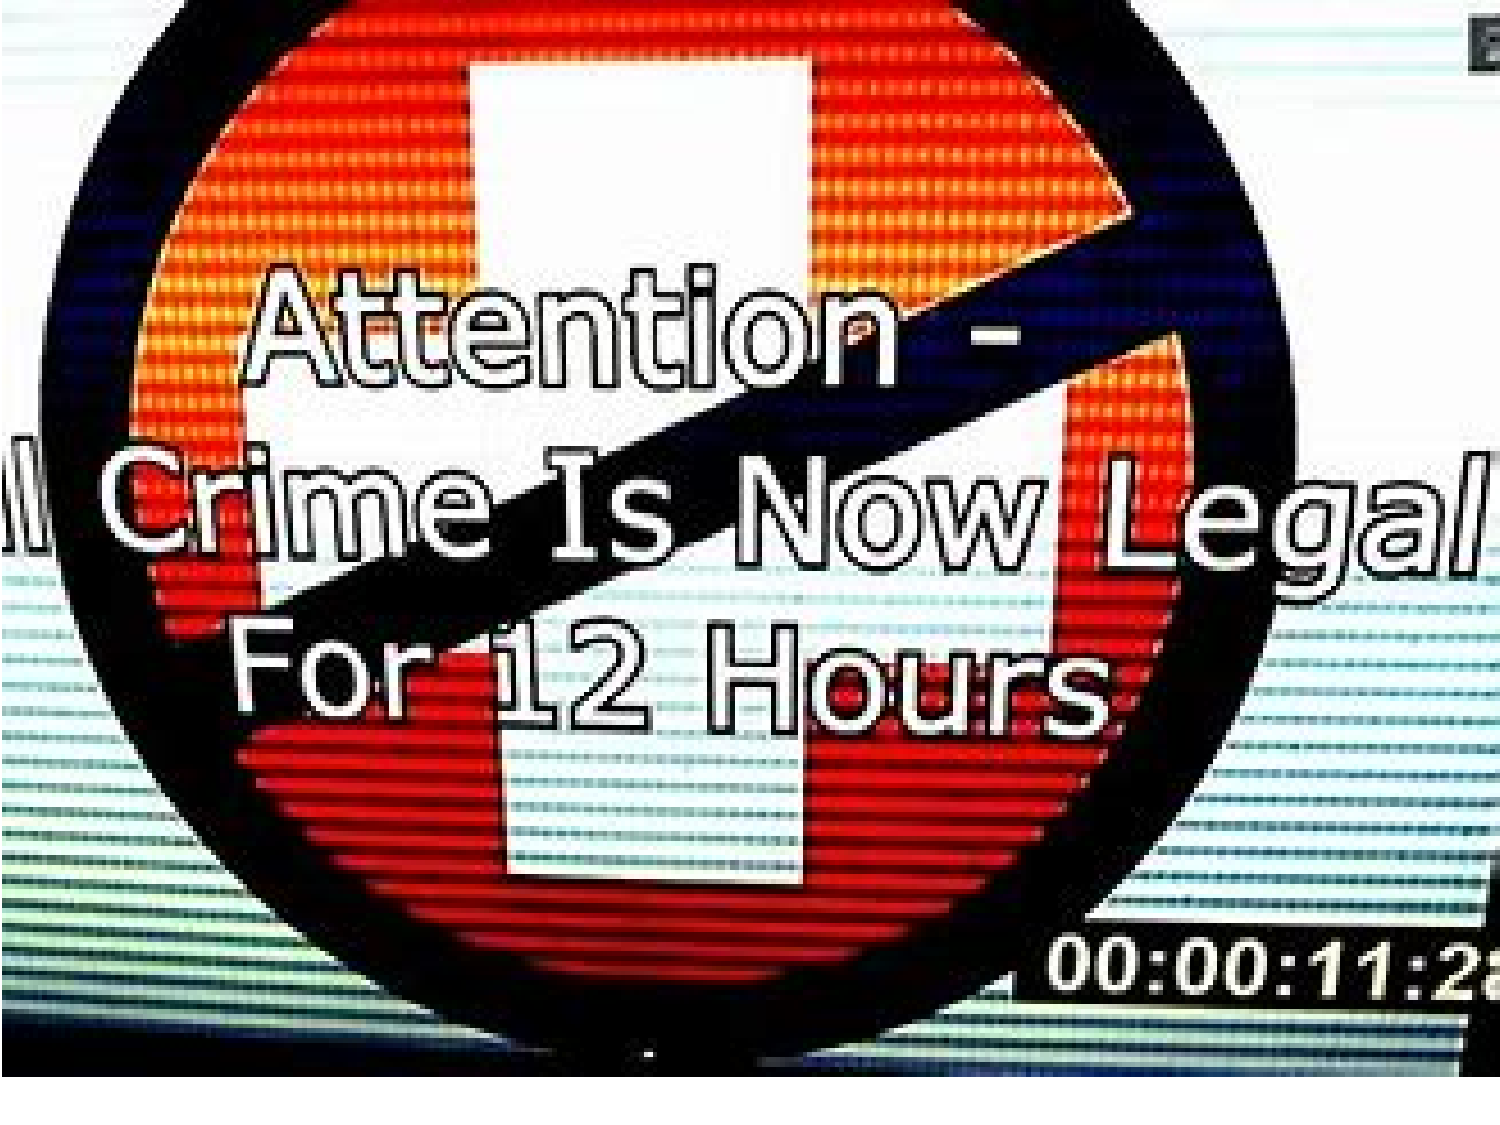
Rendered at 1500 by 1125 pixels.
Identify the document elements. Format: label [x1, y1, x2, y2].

list [2, 0, 1500, 1077]
